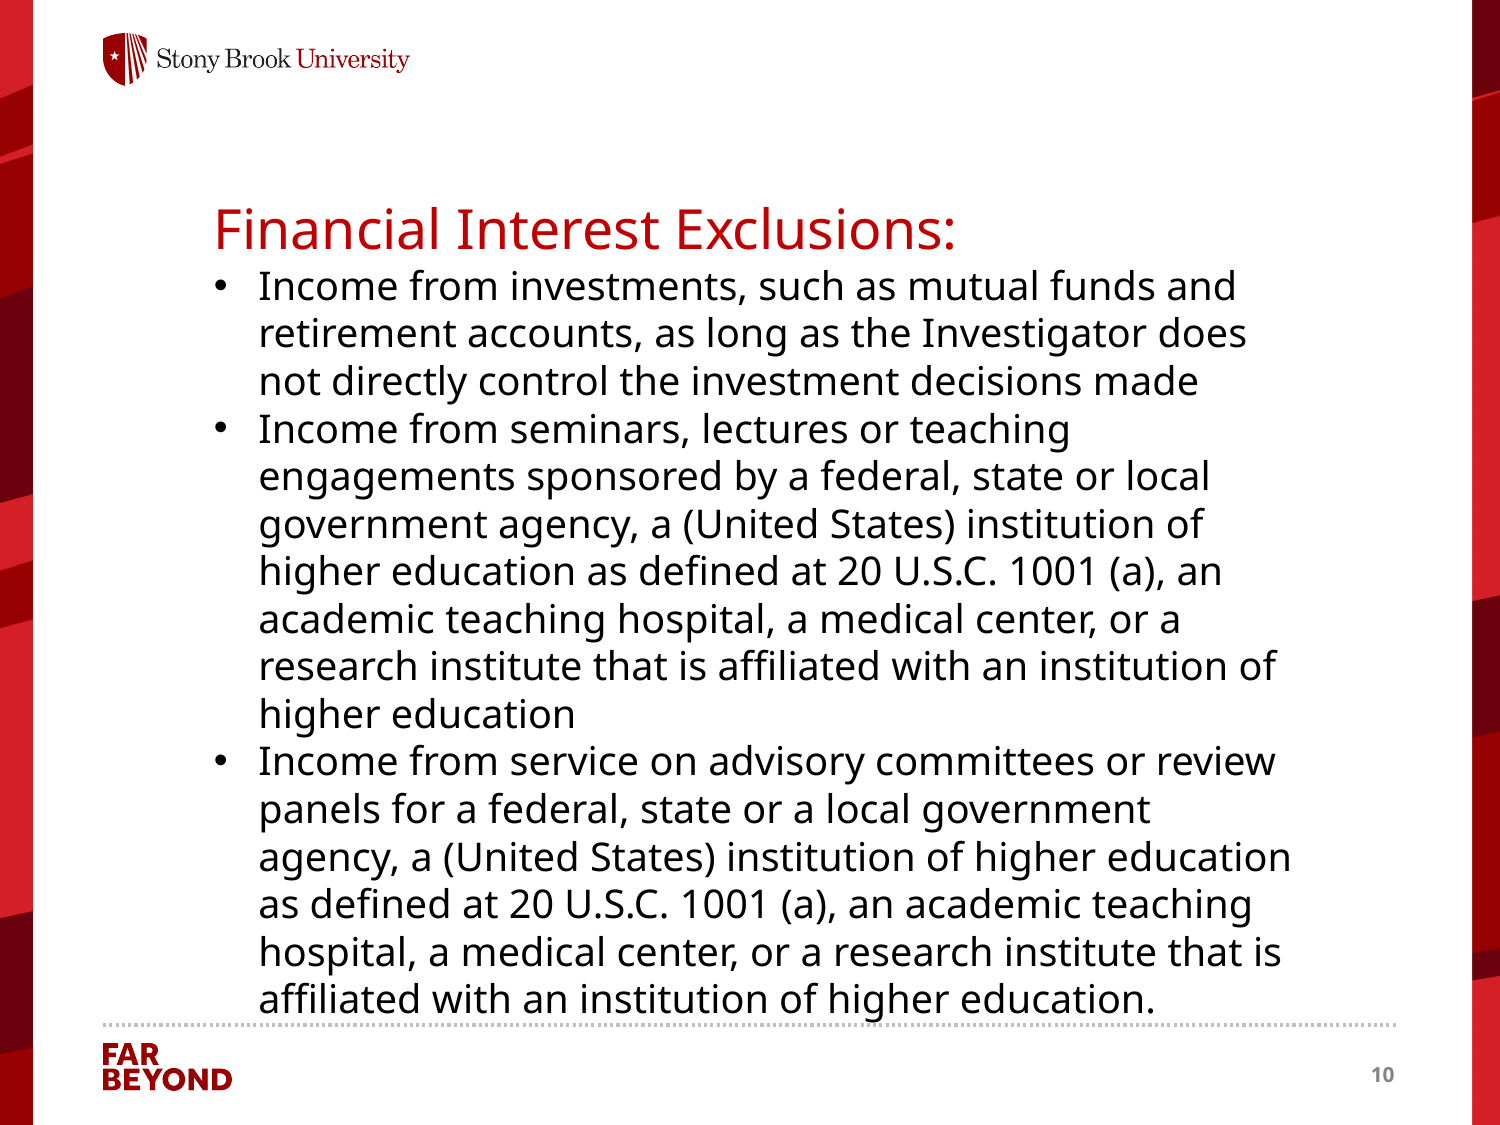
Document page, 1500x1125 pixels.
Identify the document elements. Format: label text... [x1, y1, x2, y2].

slide_number 10 [1071, 1054, 1409, 1114]
picture [103, 33, 410, 86]
picture [1473, 0, 1500, 1125]
list Financial Interest Exclusions: Income from investments, such as mutual funds and retirement accounts, as long as the Investigator does not directly control the investment decisions made Income from seminars, lectures or teaching engagements sponsored by a federal, state or local government agency, a (United States) institution of higher education as defined at 20 U.S.C. 1001 (a), an academic teaching hospital, a medical center, or a research institute that is affiliated with an institution of higher education Income from service on advisory committees or review panels for a federal, state or a local government agency, a (United States) institution of higher education as defined at 20 U.S.C. 1001 (a), an academic teaching hospital, a medical center, or a research institute that is affiliated with an institution of higher education. [199, 187, 1310, 1054]
picture [0, 0, 33, 1125]
picture [103, 1043, 232, 1091]
